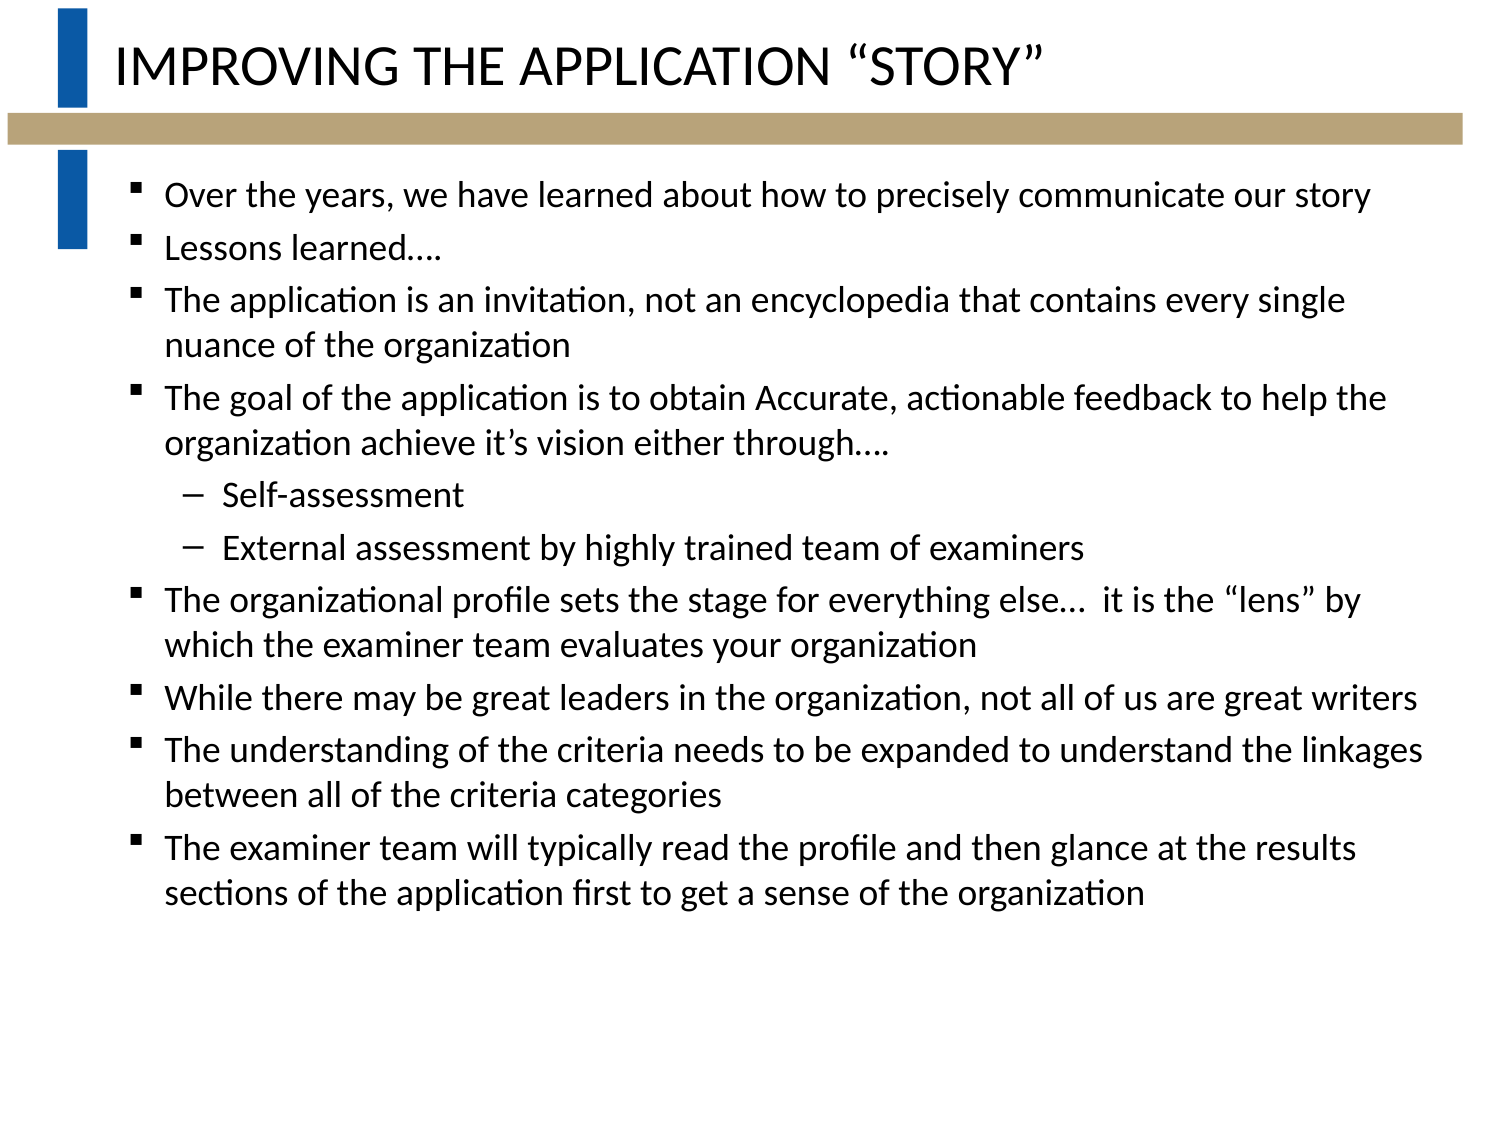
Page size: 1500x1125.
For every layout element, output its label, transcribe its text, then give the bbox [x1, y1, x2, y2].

title Improving the application “story” [99, 12, 1450, 113]
list Over the years, we have learned about how to precisely communicate our story Lessons learned…. The application is an invitation, not an encyclopedia that contains every single nuance of the organization The goal of the application is to obtain Accurate, actionable feedback to help the organization achieve it’s vision either through…. Self-assessment External assessment by highly trained team of examiners The organizational profile sets the stage for everything else… it is the “lens” by which the examiner team evaluates your organization While there may be great leaders in the organization, not all of us are great writers The understanding of the criteria needs to be expanded to understand the linkages between all of the criteria categories The examiner team will typically read the profile and then glance at the results sections of the application first to get a sense of the organization [112, 162, 1463, 1050]
